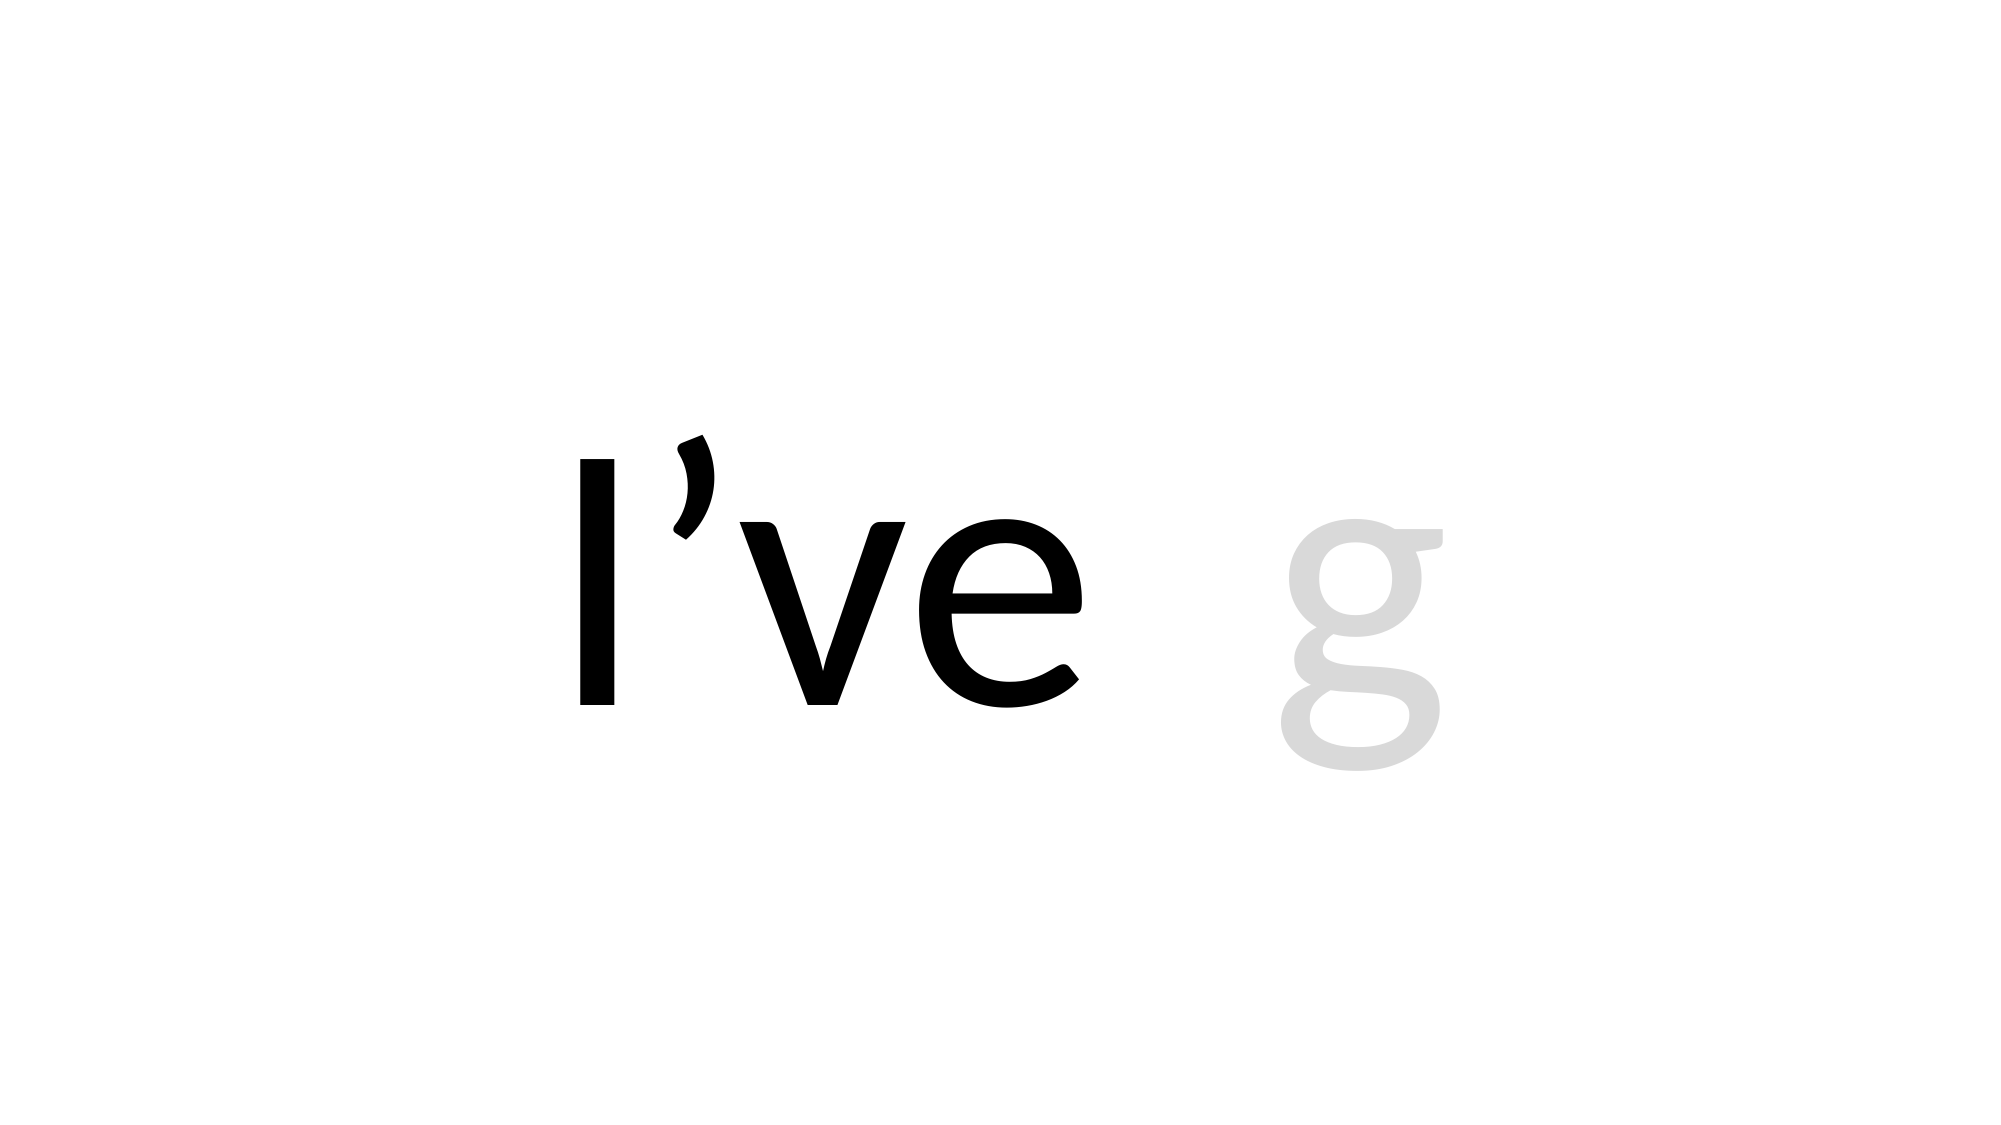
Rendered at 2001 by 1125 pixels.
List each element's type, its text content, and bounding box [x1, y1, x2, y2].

list I’ve g [137, 108, 1863, 1014]
